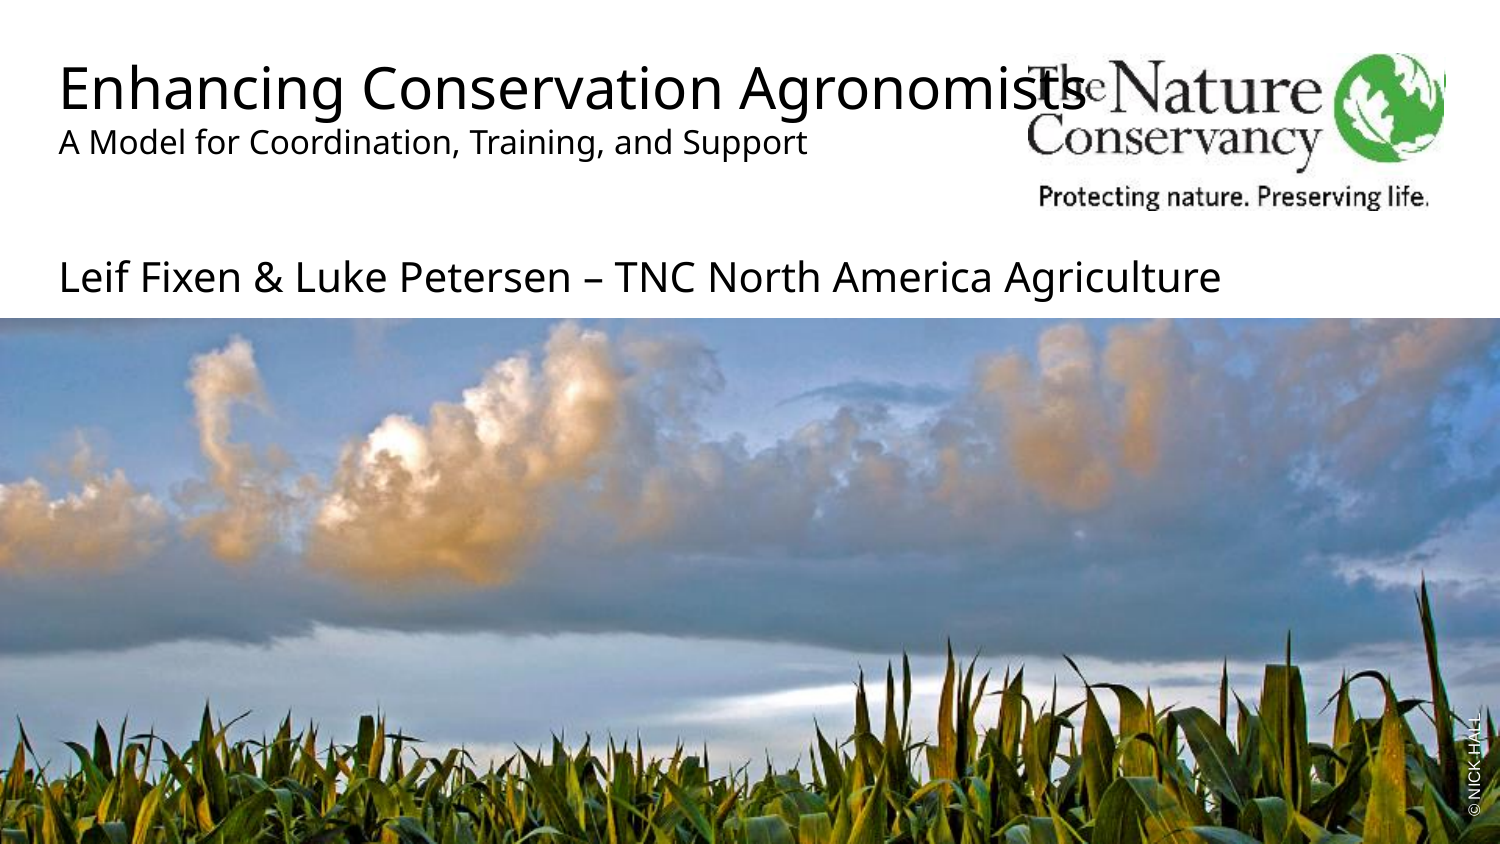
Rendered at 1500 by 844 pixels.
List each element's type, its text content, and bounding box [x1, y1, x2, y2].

picture [1028, 53, 1446, 211]
picture [0, 318, 1500, 844]
text_box Leif Fixen & Luke Petersen – TNC North America Agriculture [43, 243, 1500, 318]
text_box Enhancing Conservation Agronomists A Model for Coordination, Training, and Support [43, 44, 1106, 169]
